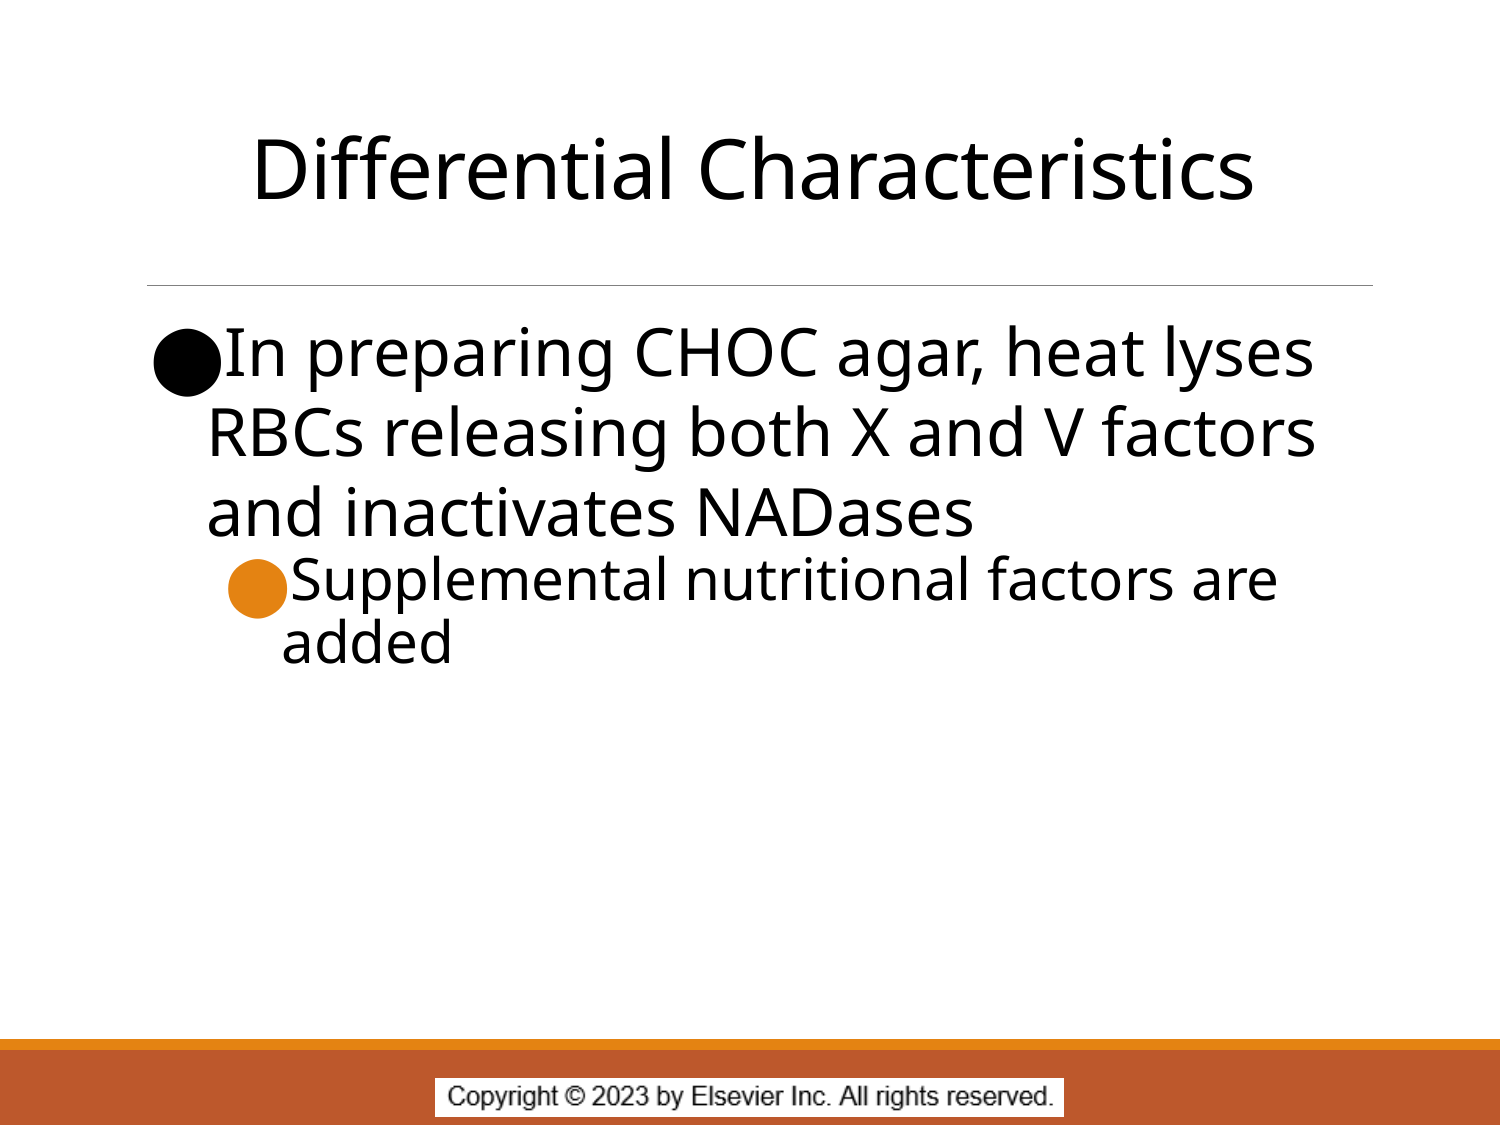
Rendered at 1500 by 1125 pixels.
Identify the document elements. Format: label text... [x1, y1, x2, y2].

title Differential Characteristics [135, 47, 1373, 285]
picture [435, 1078, 1064, 1117]
list In preparing CHOC agar, heat lyses RBCs releasing both X and V factors and inactivates NADases Supplemental nutritional factors are added [135, 302, 1373, 963]
